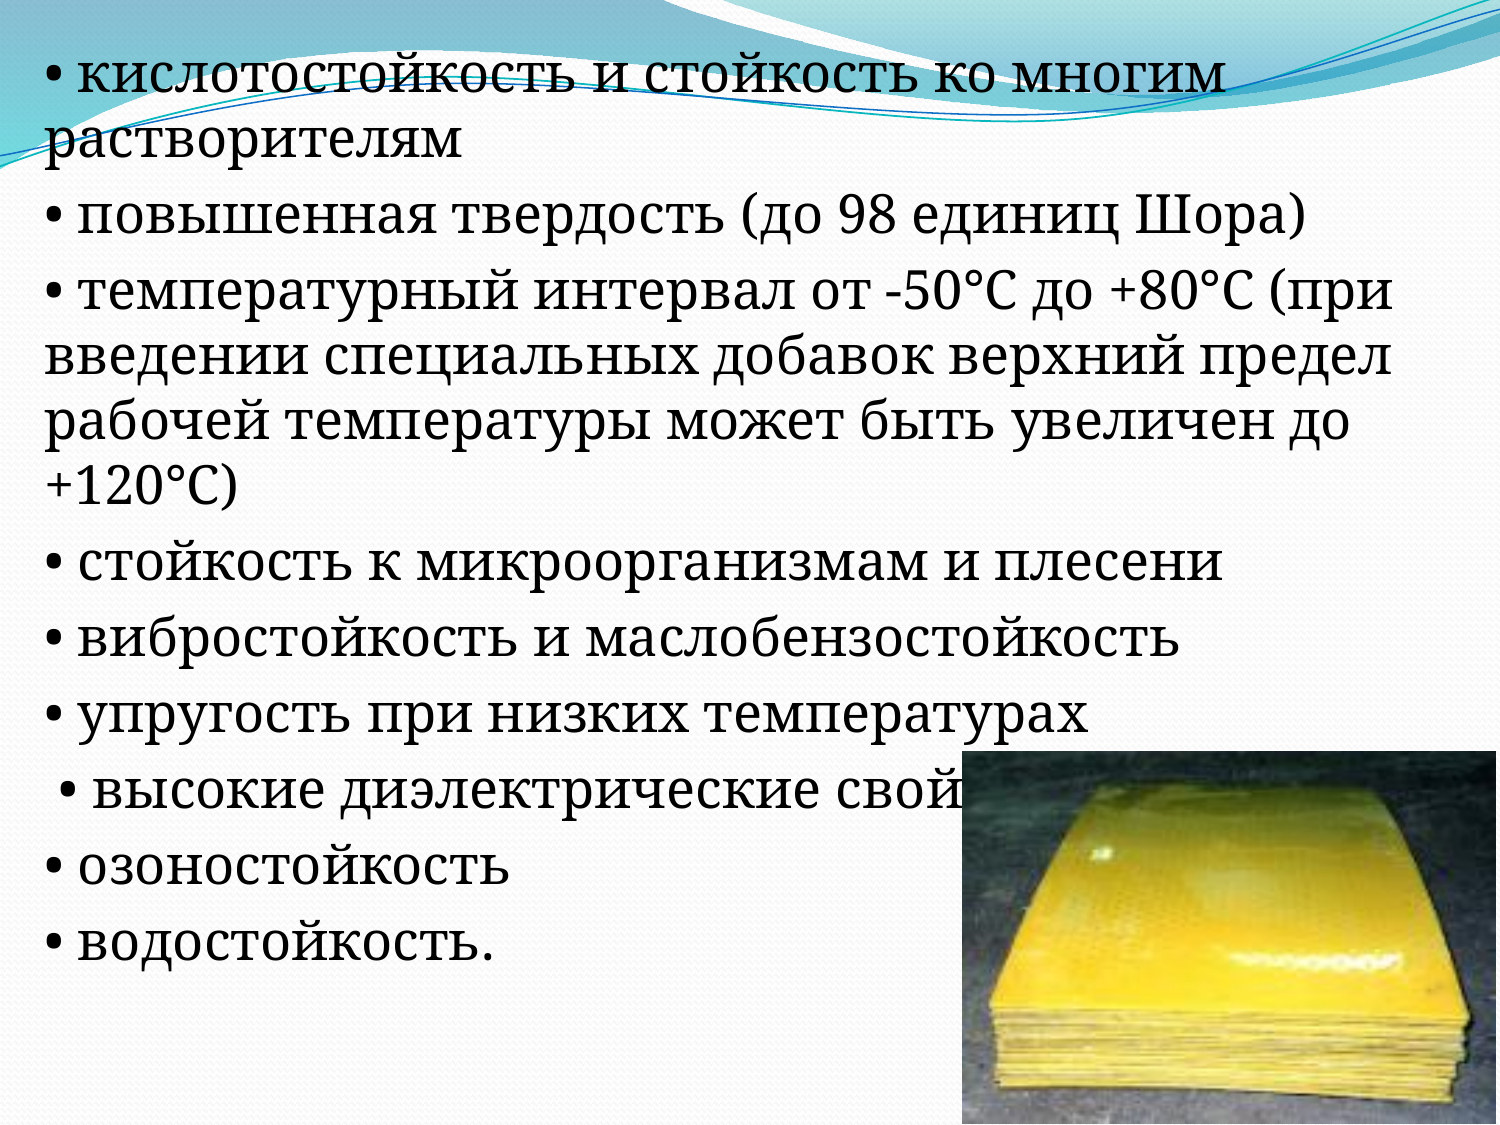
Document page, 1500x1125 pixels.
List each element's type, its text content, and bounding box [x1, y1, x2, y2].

list • кислотостойкость и стойкость ко многим растворителям • повышенная твердость (до 98 единиц Шора) • температурный интервал от -50°С до +80°С (при введении специальных добавок верхний предел рабочей температуры может быть увеличен до +120°С) • стойкость к микроорганизмам и плесени • вибростойкость и маслобензостойкость • упругость при низких температурах • высокие диэлектрические свойства • озоностойкость • водостойкость. [29, 30, 1471, 1106]
picture [962, 751, 1496, 1124]
